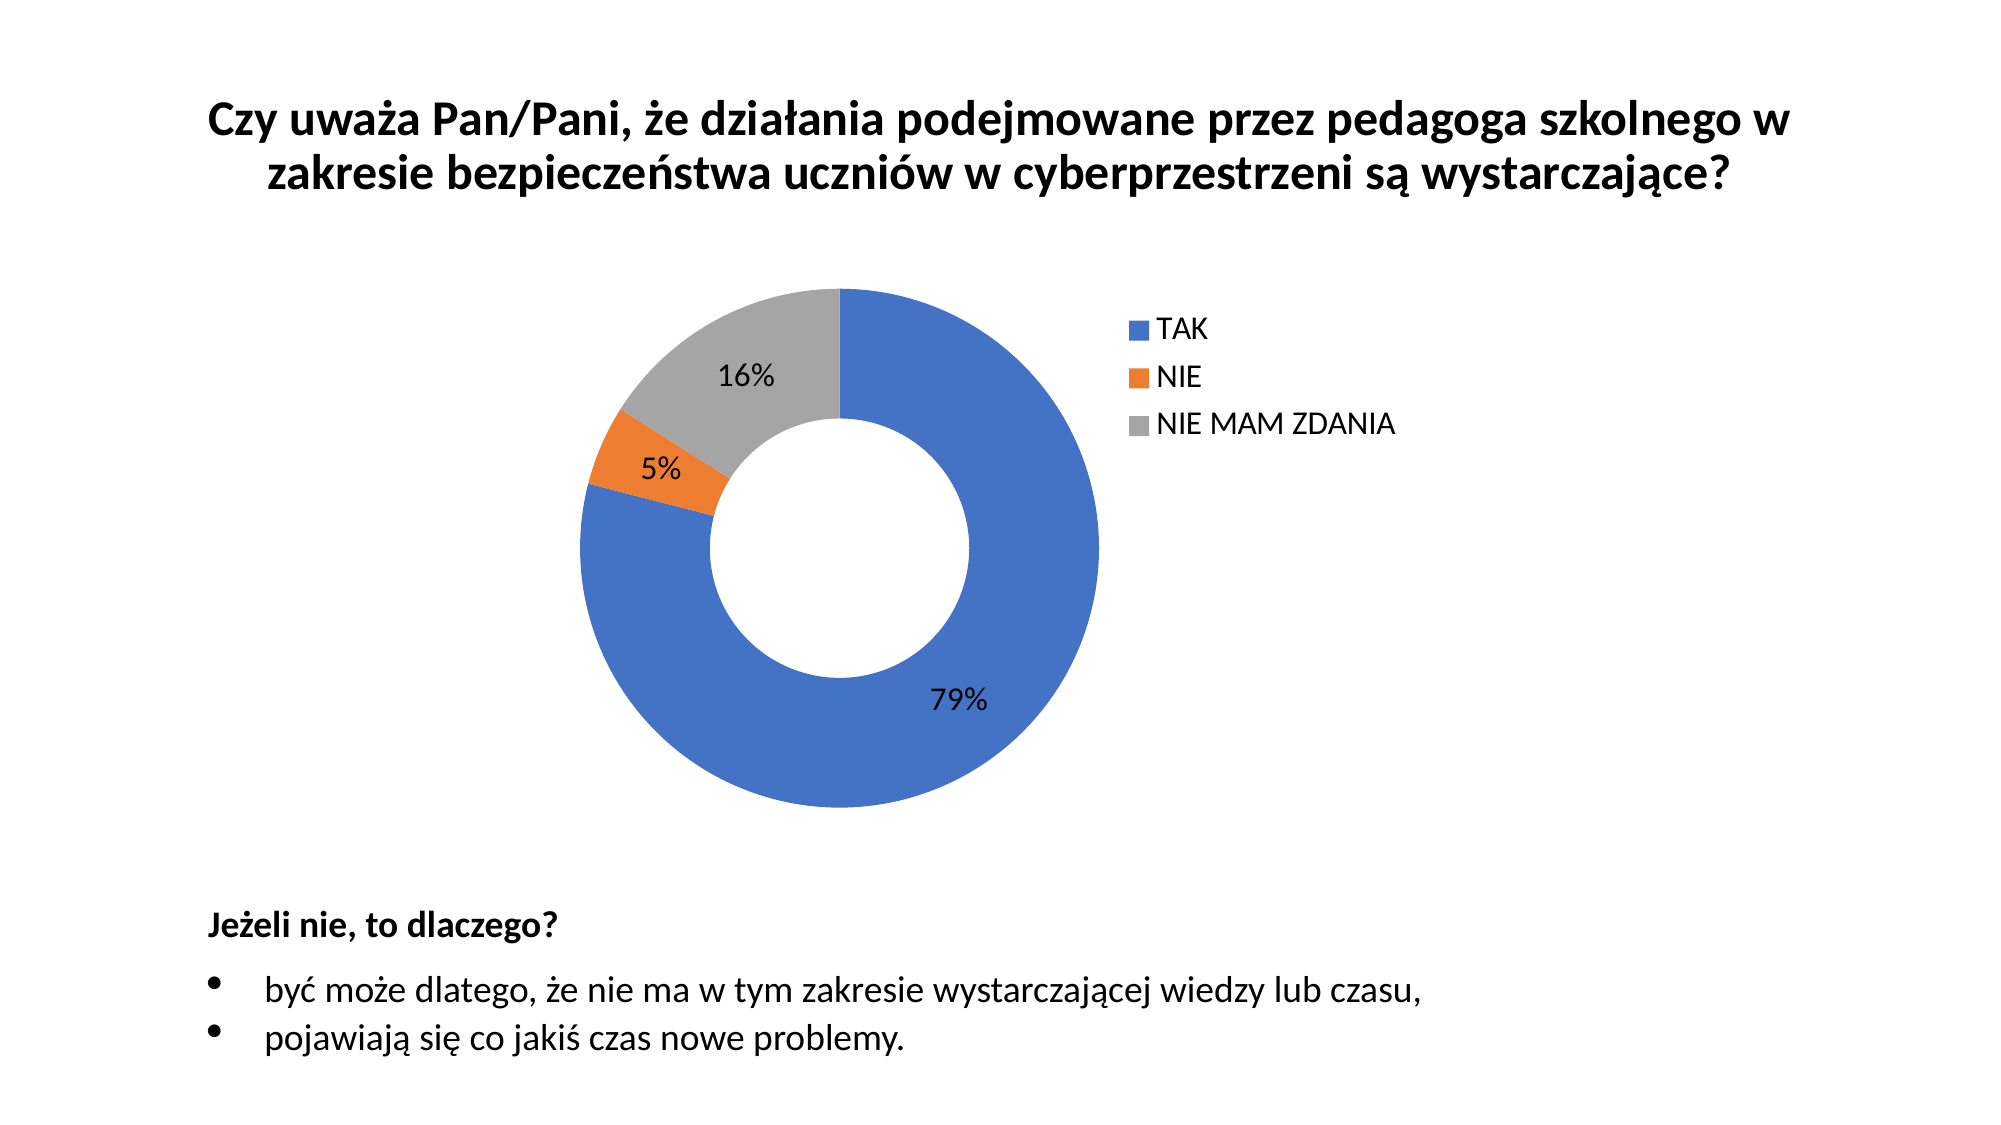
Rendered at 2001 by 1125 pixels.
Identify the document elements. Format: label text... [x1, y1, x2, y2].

chart [448, 213, 1424, 873]
text_box Jeżeli nie, to dlaczego? być może dlatego, że nie ma w tym zakresie wystarczającej wiedzy lub czasu, pojawiają się co jakiś czas nowe problemy. [193, 889, 1900, 1066]
title Czy uważa Pan/Pani, że działania podejmowane przez pedagoga szkolnego w zakresie bezpieczeństwa uczniów w cyberprzestrzeni są wystarczające? [137, 59, 1863, 278]
